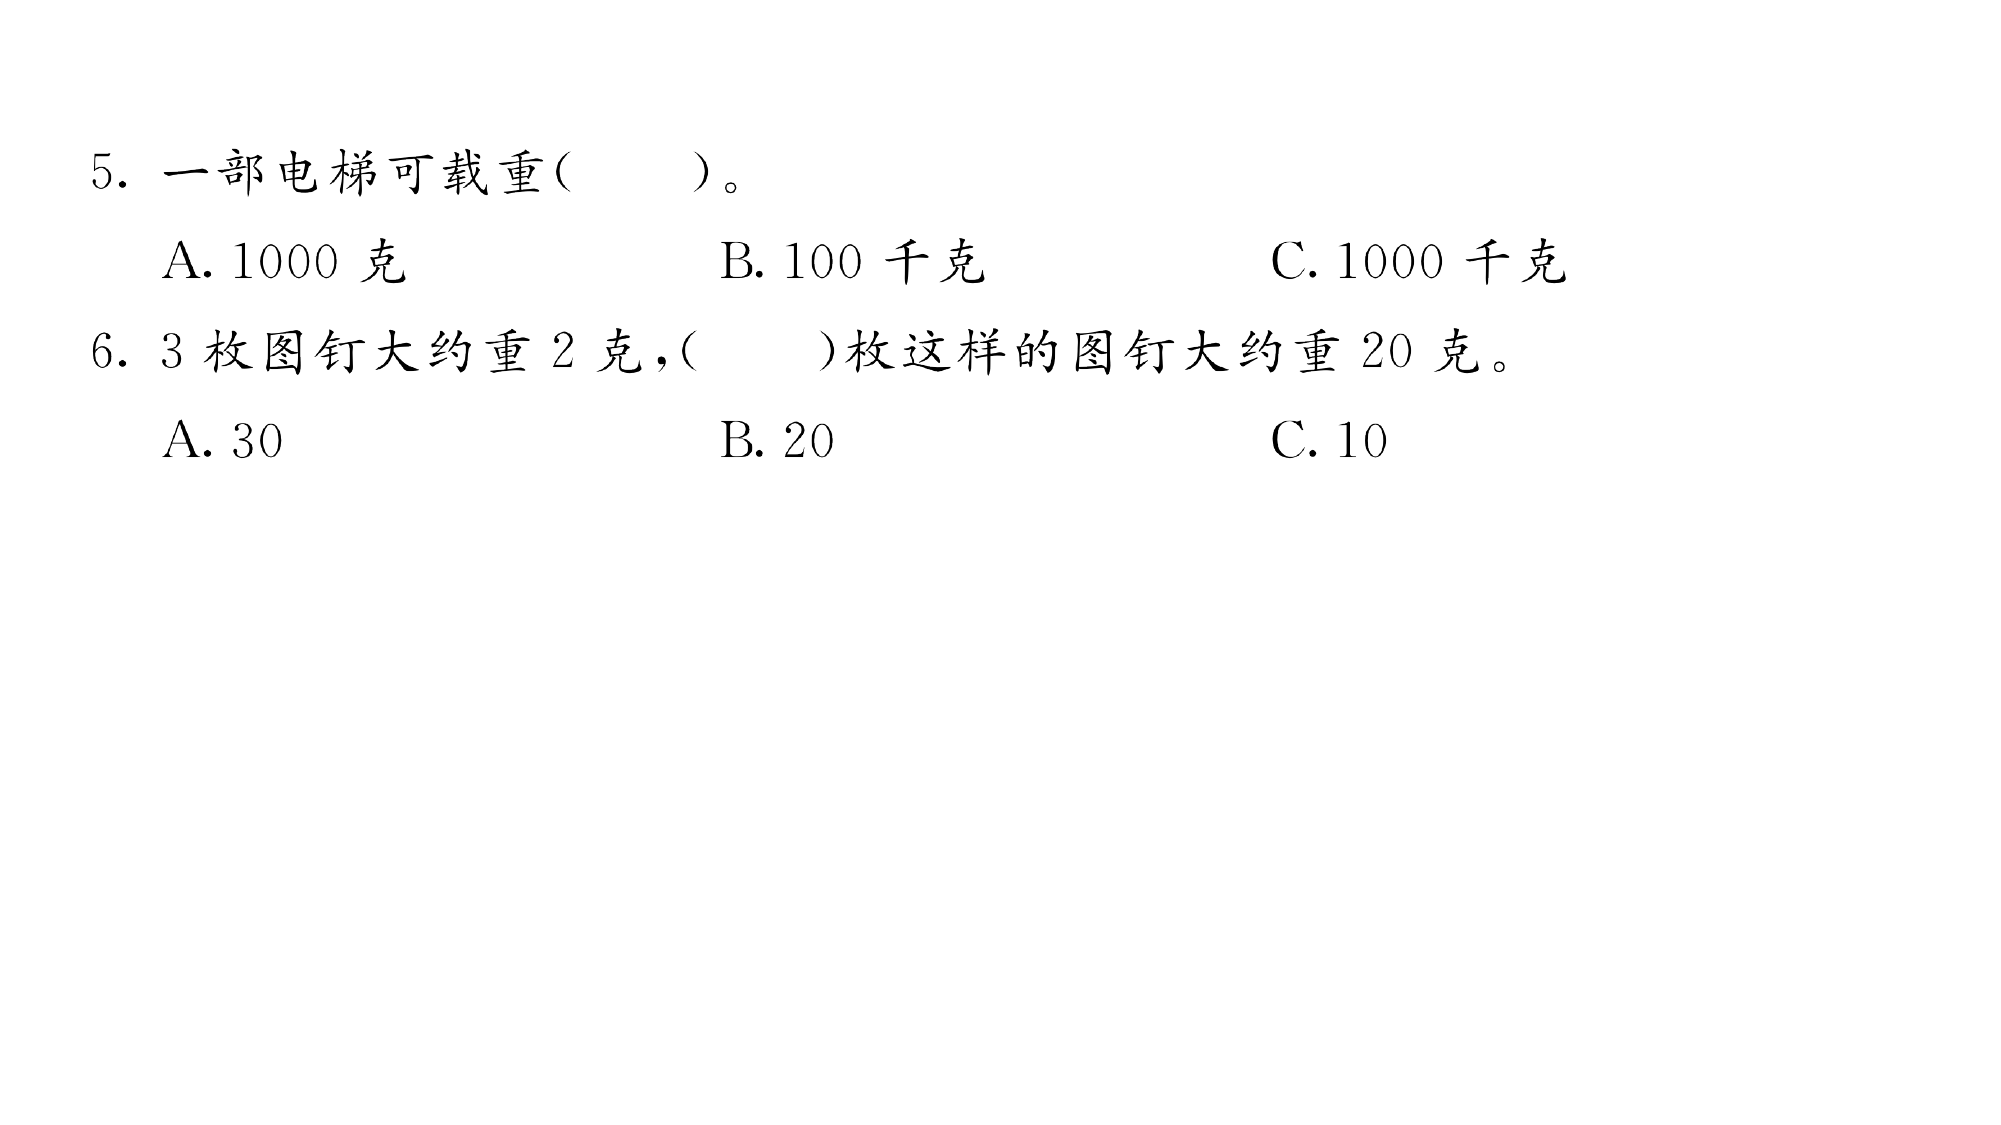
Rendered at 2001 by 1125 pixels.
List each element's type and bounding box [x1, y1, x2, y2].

picture [88, 118, 1979, 477]
